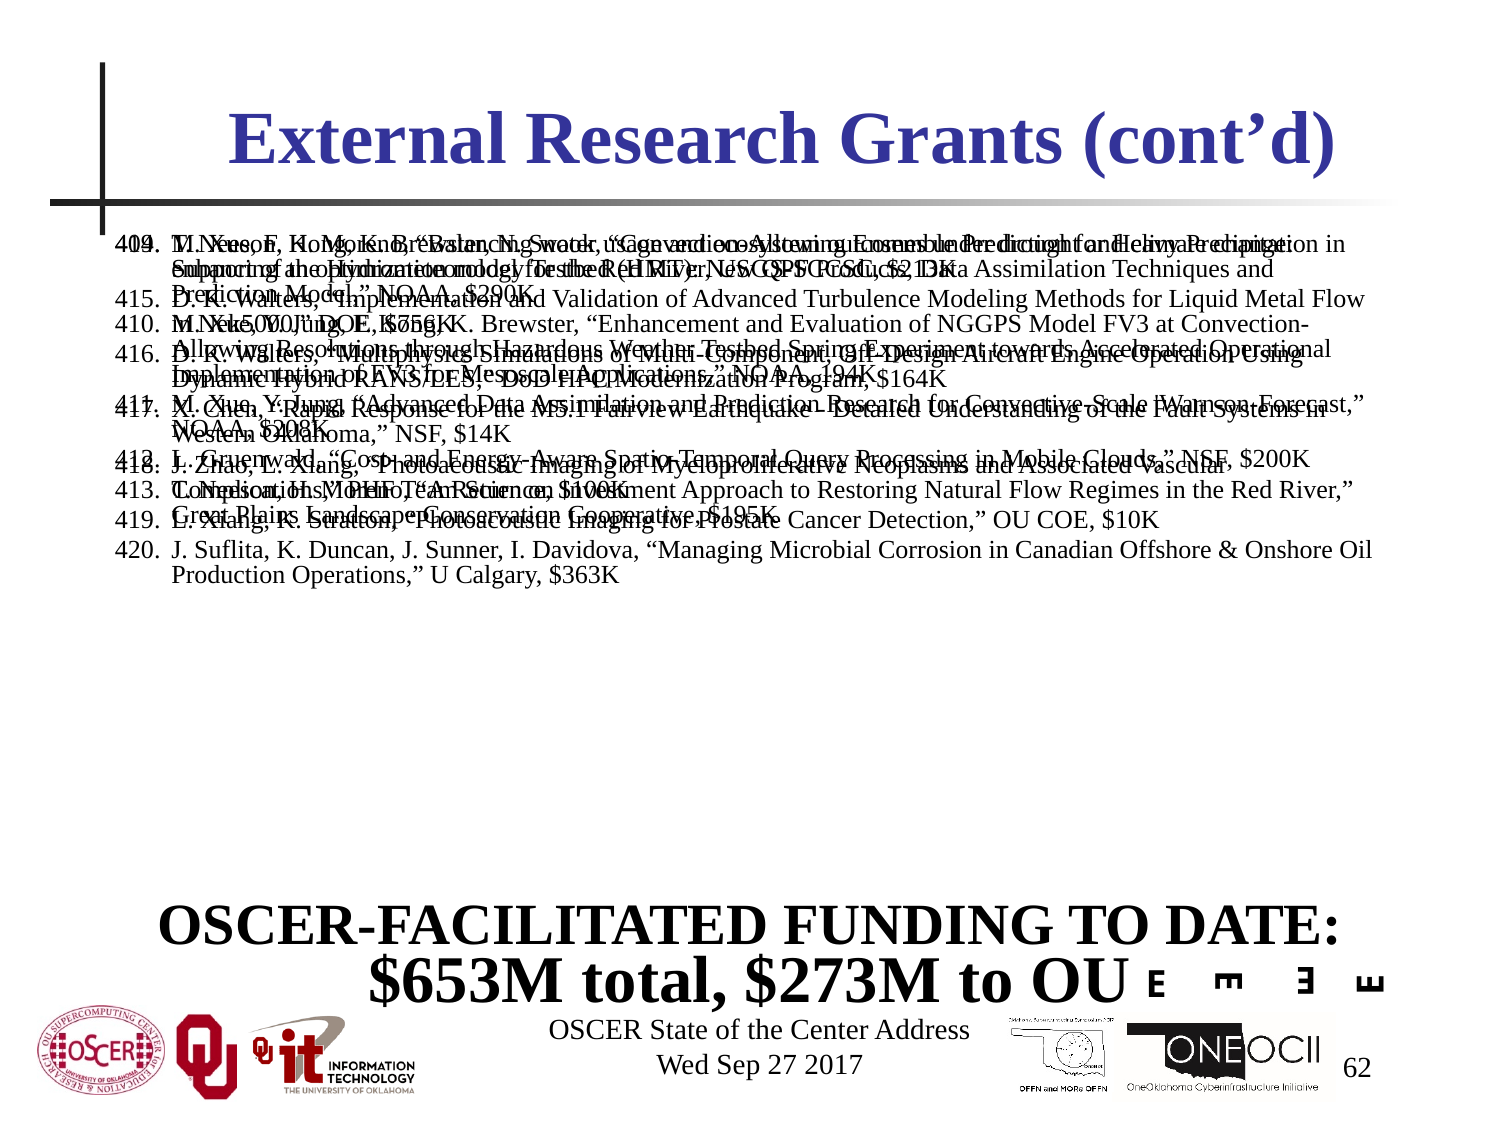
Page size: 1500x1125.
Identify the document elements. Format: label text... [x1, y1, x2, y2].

title External Research Grants (cont’d) [124, 74, 1442, 187]
footer OSCER State of the Center Address Wed Sep 27 2017 [431, 1018, 1088, 1088]
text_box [1124, 949, 1399, 1017]
text_box OSCER-FACILITATED FUNDING TO DATE: $653M total, $273M to OU [74, 886, 1425, 1018]
picture [174, 1018, 425, 1104]
picture [1007, 1018, 1336, 1102]
slide_number 62 [1174, 1026, 1388, 1091]
list T. Neeson, H. Moreno, “Balancing water usage and ecosystem outcomes under drought and climate change: enhancing an optimization model for the Red River, USGS-SCCSC, $213K D. K. Walters, “Implementation and Validation of Advanced Turbulence Modeling Methods for Liquid Metal Flow in Nek5000,” DOE, $756K D. K. Walters, “Multiphysics Simulations of Multi-Component, Off-Design Aircraft Engine Operation Using Dynamic Hybrid RANS/LES,” DoD HPC Modernization Program, $164K X. Chen, “Rapid Response for the M5.1 Fairview Earthquake - Detailed Understanding of the Fault Systems in Western Oklahoma,” NSF, $14K J. Zhao, L. Xiang, “Photoacoustic Imaging of Myeloproliferative Neoplasms and Associated Vascular Complications,” PHF Team Science, $100K L. Xiang, K. Stratton, “Photoacoustic Imaging for Prostate Cancer Detection,” OU COE, $10K J. Suflita, K. Duncan, J. Sunner, I. Davidova, “Managing Microbial Corrosion in Canadian Offshore & Onshore Oil Production Operations,” U Calgary, $363K [99, 224, 1401, 886]
picture [37, 1005, 165, 1095]
